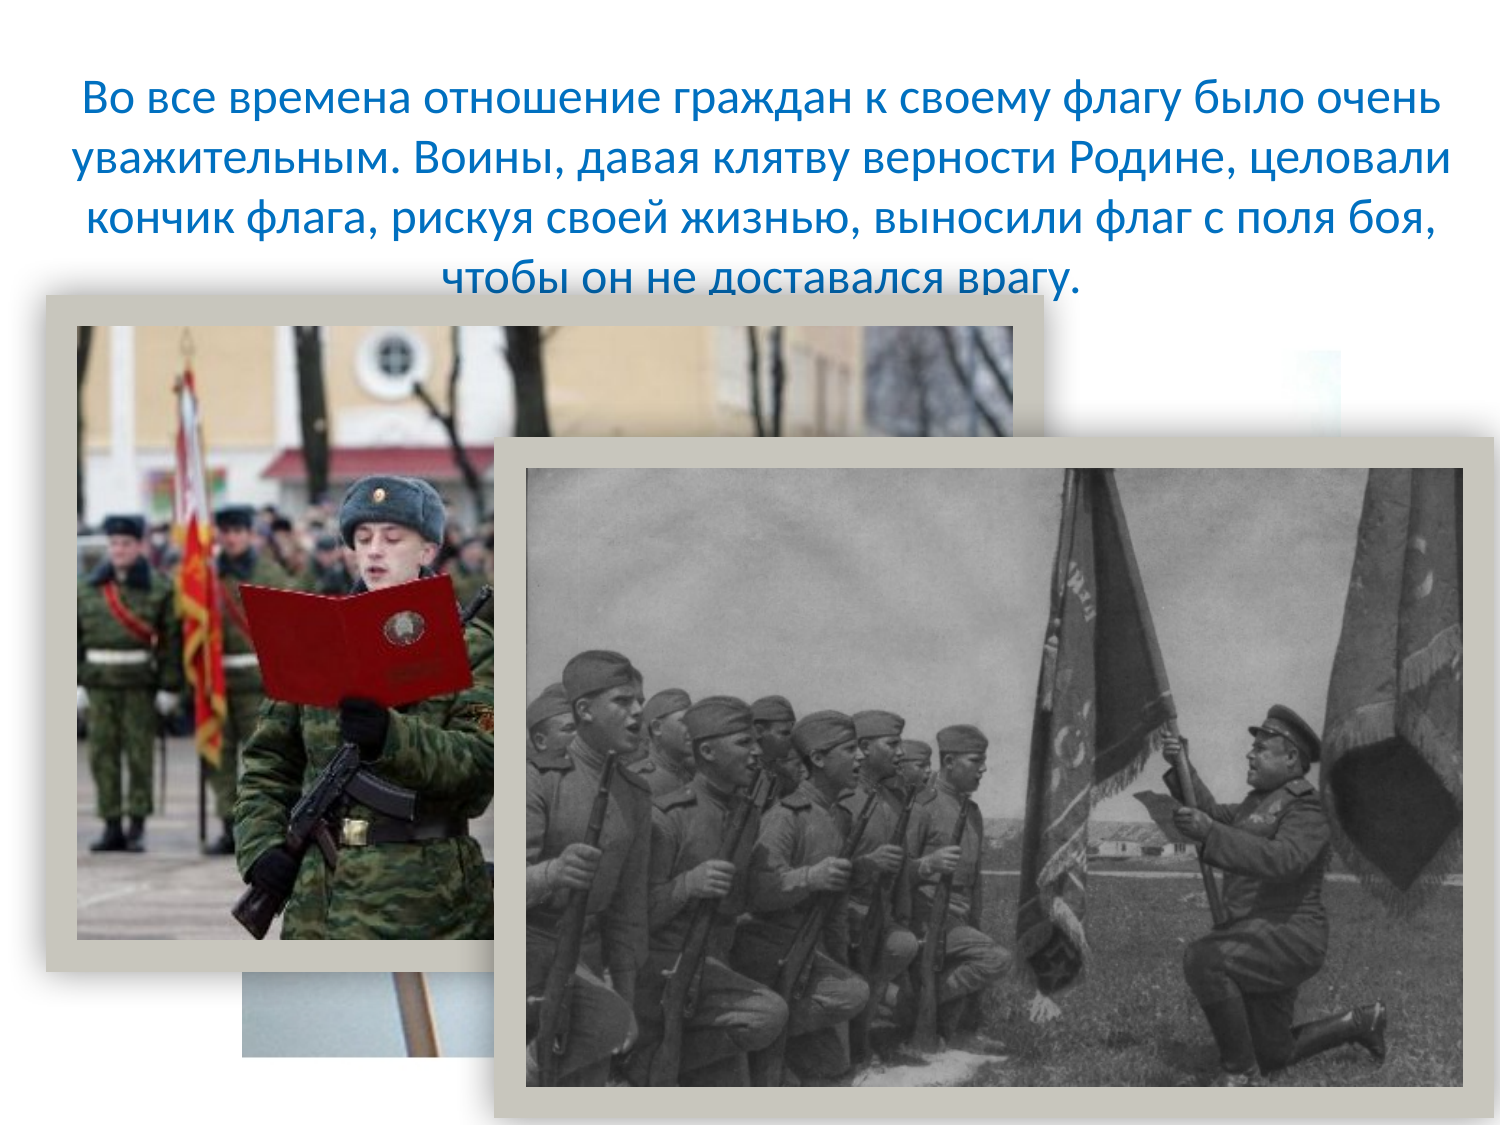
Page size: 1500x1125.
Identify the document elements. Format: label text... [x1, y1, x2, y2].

title Во все времена отношение граждан к своему флагу было очень уважительным. Воины, давая клятву верности Родине, целовали кончик флага, рискуя своей жизнью, выносили флаг с поля боя, чтобы он не доставался врагу. [53, 54, 1471, 313]
picture [76, 307, 1464, 1102]
